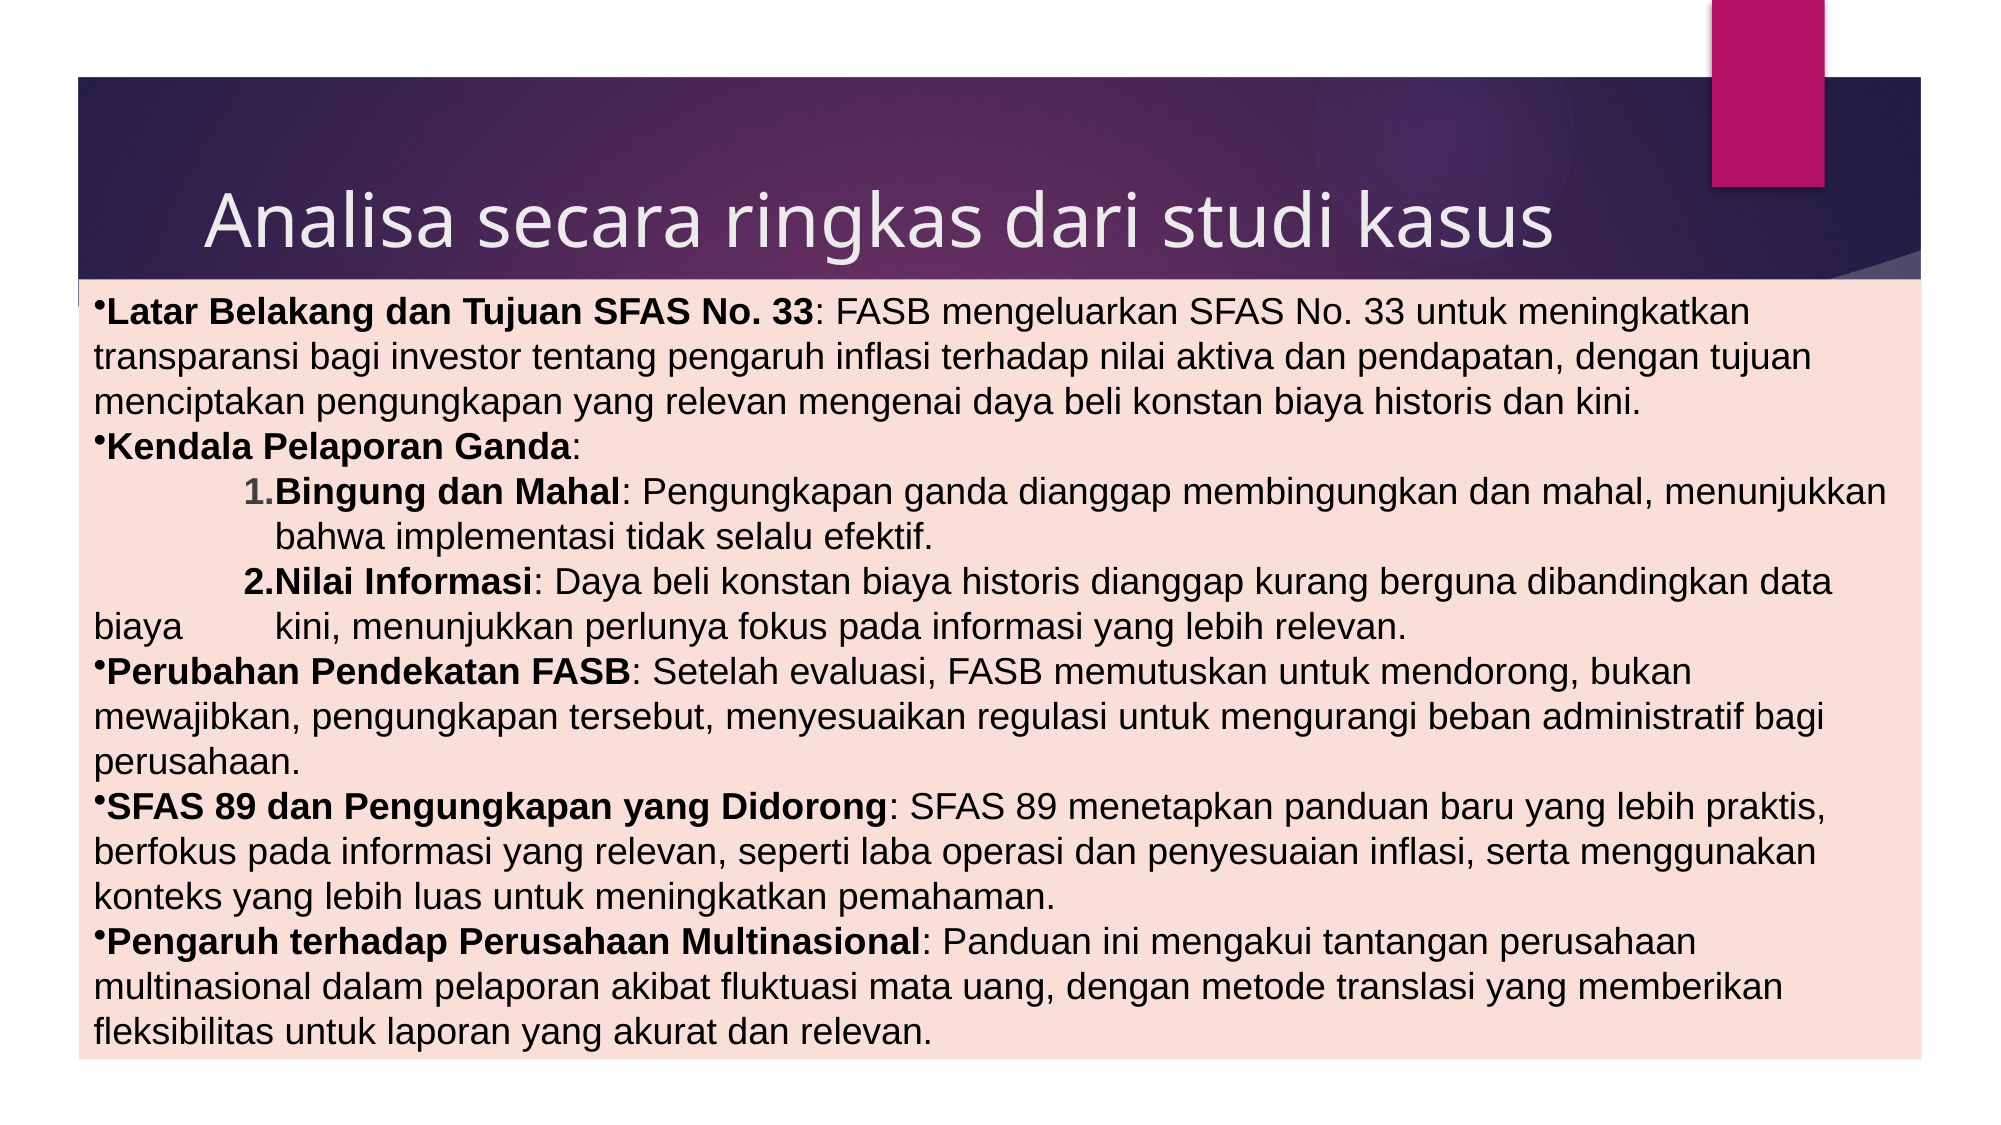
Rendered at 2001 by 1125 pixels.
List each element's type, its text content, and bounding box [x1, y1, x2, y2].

title Analisa secara ringkas dari studi kasus [189, 159, 1627, 276]
list Latar Belakang dan Tujuan SFAS No. 33: FASB mengeluarkan SFAS No. 33 untuk meningkatkan transparansi bagi investor tentang pengaruh inflasi terhadap nilai aktiva dan pendapatan, dengan tujuan menciptakan pengungkapan yang relevan mengenai daya beli konstan biaya historis dan kini. Kendala Pelaporan Ganda: 1.Bingung dan Mahal: Pengungkapan ganda dianggap membingungkan dan mahal, menunjukkan bahwa implementasi tidak selalu efektif. 2.Nilai Informasi: Daya beli konstan biaya historis dianggap kurang berguna dibandingkan data biaya kini, menunjukkan perlunya fokus pada informasi yang lebih relevan. Perubahan Pendekatan FASB: Setelah evaluasi, FASB memutuskan untuk mendorong, bukan mewajibkan, pengungkapan tersebut, menyesuaikan regulasi untuk mengurangi beban administratif bagi perusahaan. SFAS 89 dan Pengungkapan yang Didorong: SFAS 89 menetapkan panduan baru yang lebih praktis, berfokus pada informasi yang relevan, seperti laba operasi dan penyesuaian inflasi, serta menggunakan konteks yang lebih luas untuk meningkatkan pemahaman. Pengaruh terhadap Perusahaan Multinasional: Panduan ini mengakui tantangan perusahaan multinasional dalam pelaporan akibat fluktuasi mata uang, dengan metode translasi yang memberikan fleksibilitas untuk laporan yang akurat dan relevan. [78, 279, 1922, 1060]
